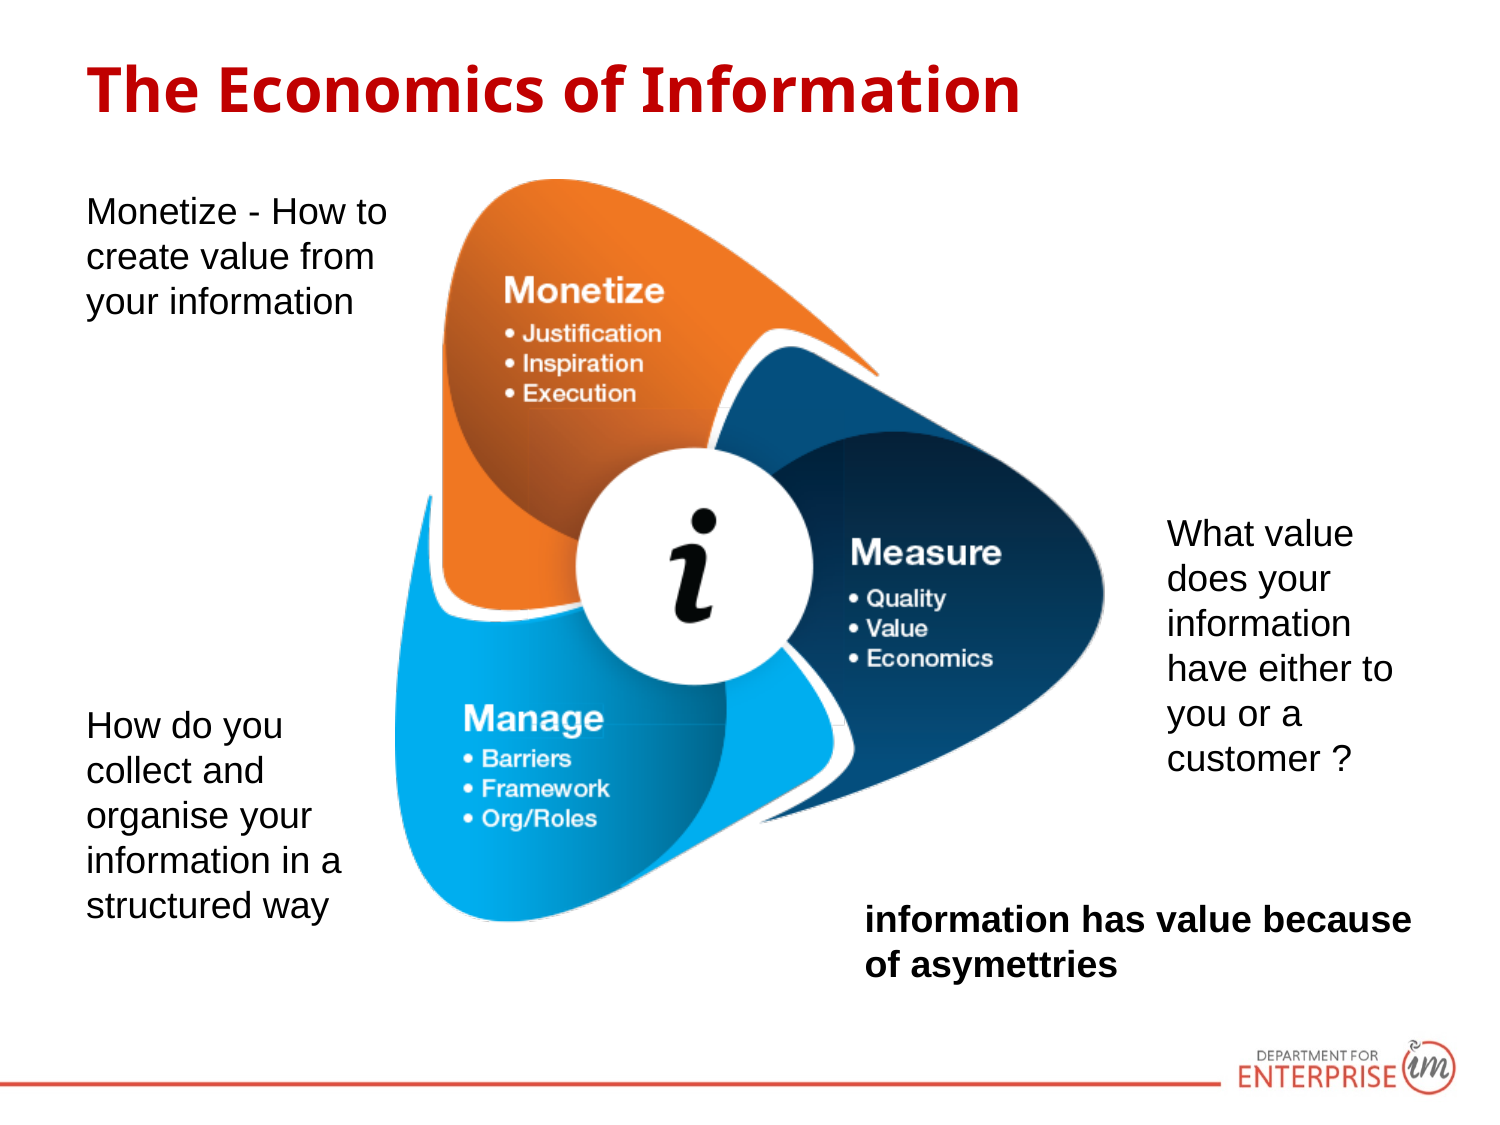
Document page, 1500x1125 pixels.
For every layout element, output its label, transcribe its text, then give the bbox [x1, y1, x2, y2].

text_box information has value because of asymettries [849, 887, 1461, 993]
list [394, 179, 1105, 923]
picture [0, 1022, 1500, 1125]
text_box How do you collect and organise your information in a structured way [71, 693, 380, 934]
text_box Monetize - How to create value from your information [71, 179, 393, 330]
title The Economics of Information [71, 37, 1422, 137]
text_box What value does your information have either to you or a customer ? [1152, 502, 1422, 787]
